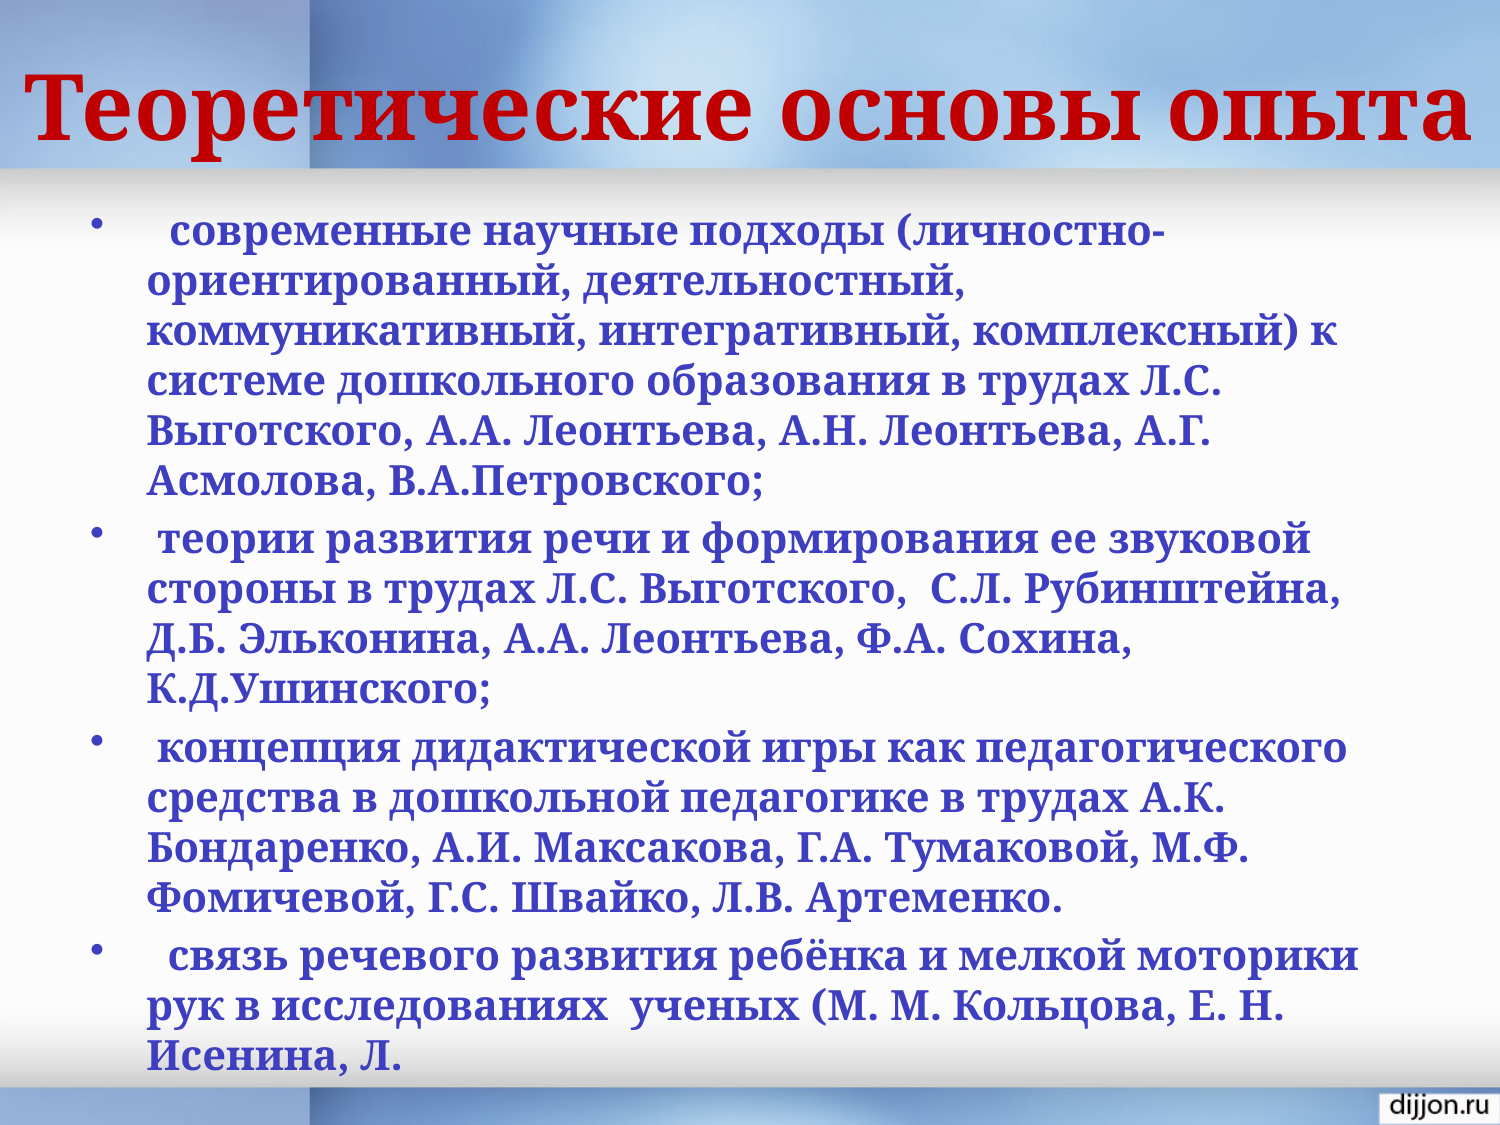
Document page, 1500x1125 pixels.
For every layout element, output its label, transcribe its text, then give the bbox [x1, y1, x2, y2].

picture [0, 209, 1500, 1125]
list современные научные подходы (личностно-ориентированный, деятельностный, коммуникативный, интегративный, комплексный) к системе дошкольного образования в трудах Л.С. Выготского, А.А. Леонтьева, А.Н. Леонтьева, А.Г. Асмолова, В.А.Петровского; теории развития речи и формирования ее звуковой стороны в трудах Л.С. Выготского, С.Л. Рубинштейна, Д.Б. Эльконина, А.А. Леонтьева, Ф.А. Сохина, К.Д.Ушинского; концепция дидактической игры как педагогического средства в дошкольной педагогике в трудах А.К. Бондаренко, А.И. Максакова, Г.А. Тумаковой, М.Ф. Фомичевой, Г.С. Швайко, Л.В. Артеменко. связь речевого развития ребёнка и мелкой моторики рук в исследованиях ученых (М. М. Кольцова, Е. Н. Исенина, Л. [74, 196, 1426, 1006]
title Теоретические основы опыта [0, 0, 1500, 209]
